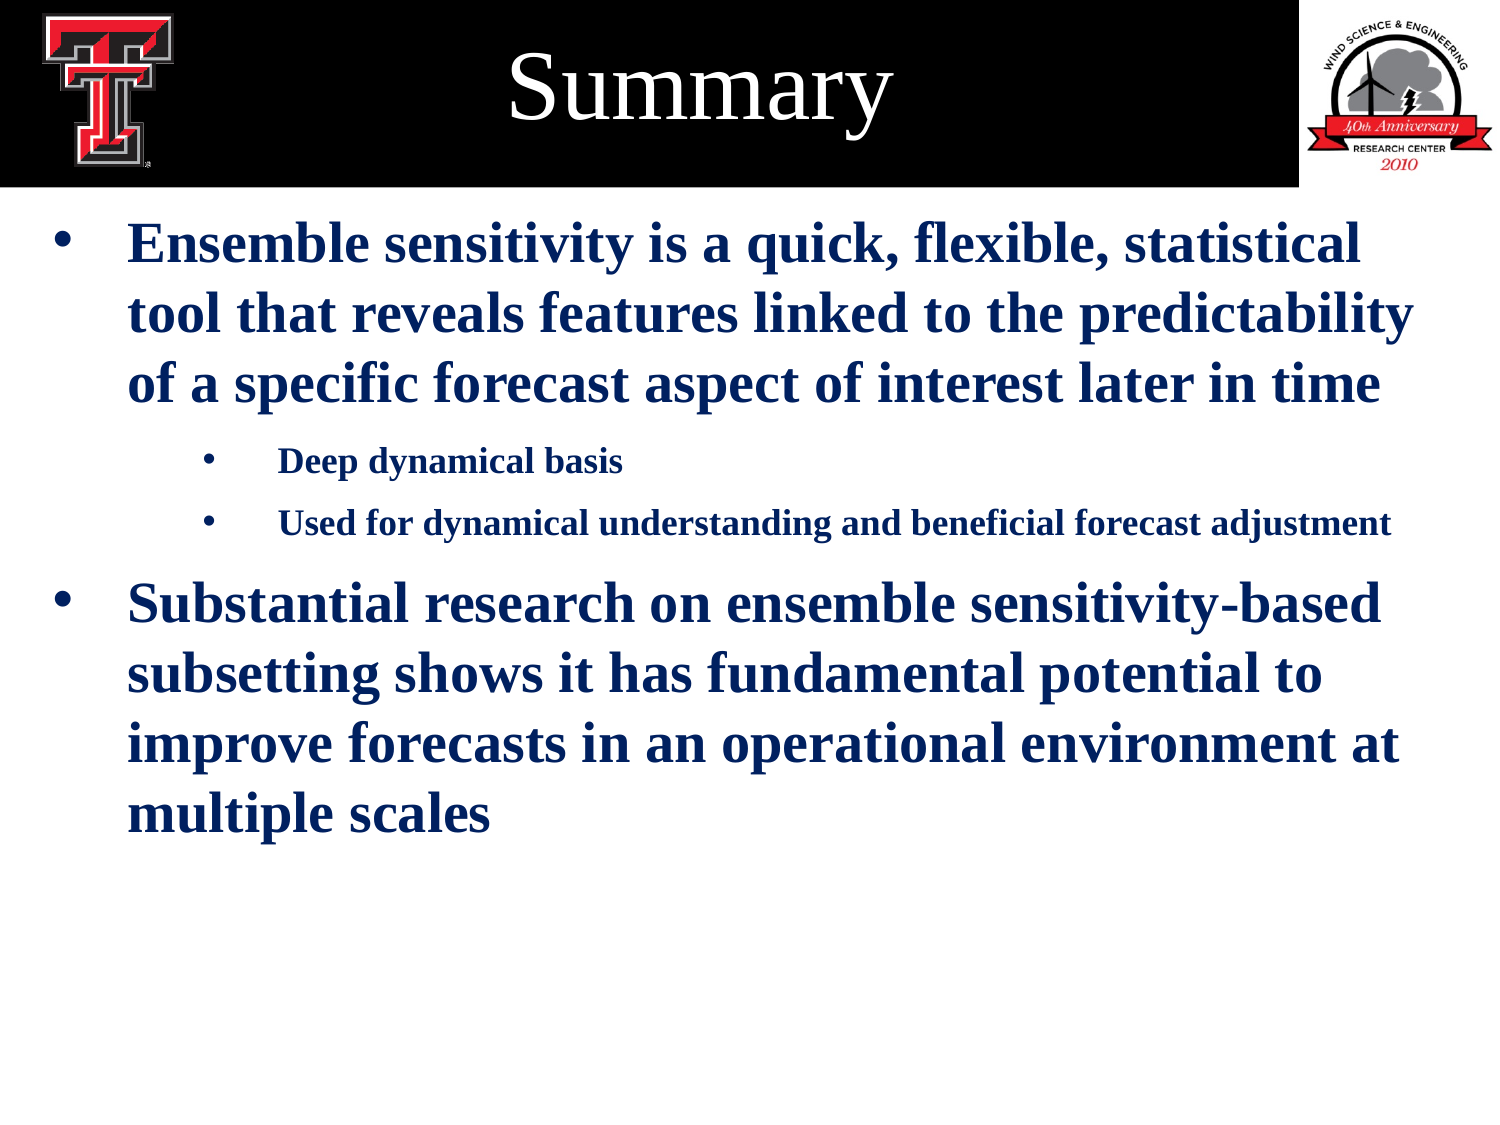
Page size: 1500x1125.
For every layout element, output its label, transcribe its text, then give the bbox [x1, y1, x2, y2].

picture [24, 0, 197, 187]
title Summary [150, 12, 1250, 142]
text_box Ensemble sensitivity is a quick, flexible, statistical tool that reveals features linked to the predictability of a specific forecast aspect of interest later in time Deep dynamical basis Used for dynamical understanding and beneficial forecast adjustment Substantial research on ensemble sensitivity-based subsetting shows it has fundamental potential to improve forecasts in an operational environment at multiple scales [37, 196, 1463, 643]
picture [1299, 0, 1500, 189]
